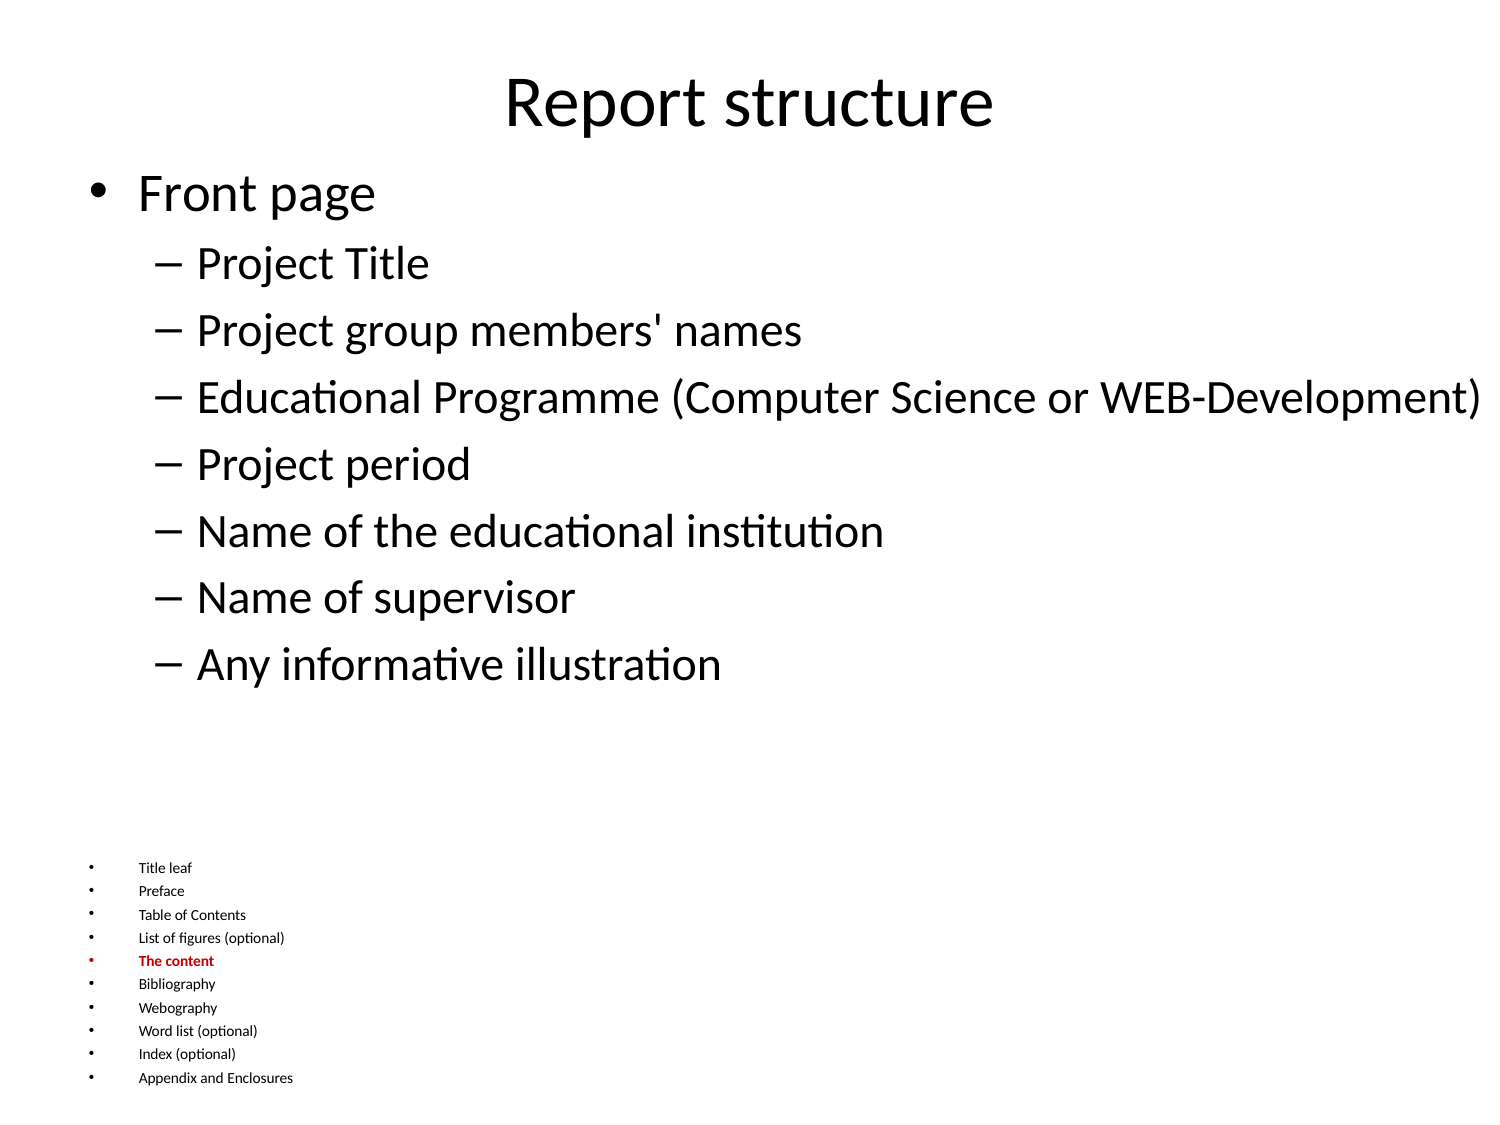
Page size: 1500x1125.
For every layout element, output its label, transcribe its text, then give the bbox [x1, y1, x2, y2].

list Front page Project Title Project group members' names Educational Programme (Computer Science or WEB-Development) Project period Name of the educational institution Name of supervisor Any informative illustration Title leaf Preface Table of Contents List of figures (optional) The content Bibliography Webography Word list (optional) Index (optional) Appendix and Enclosures [73, 149, 1500, 1106]
title Report structure [75, 45, 1425, 149]
